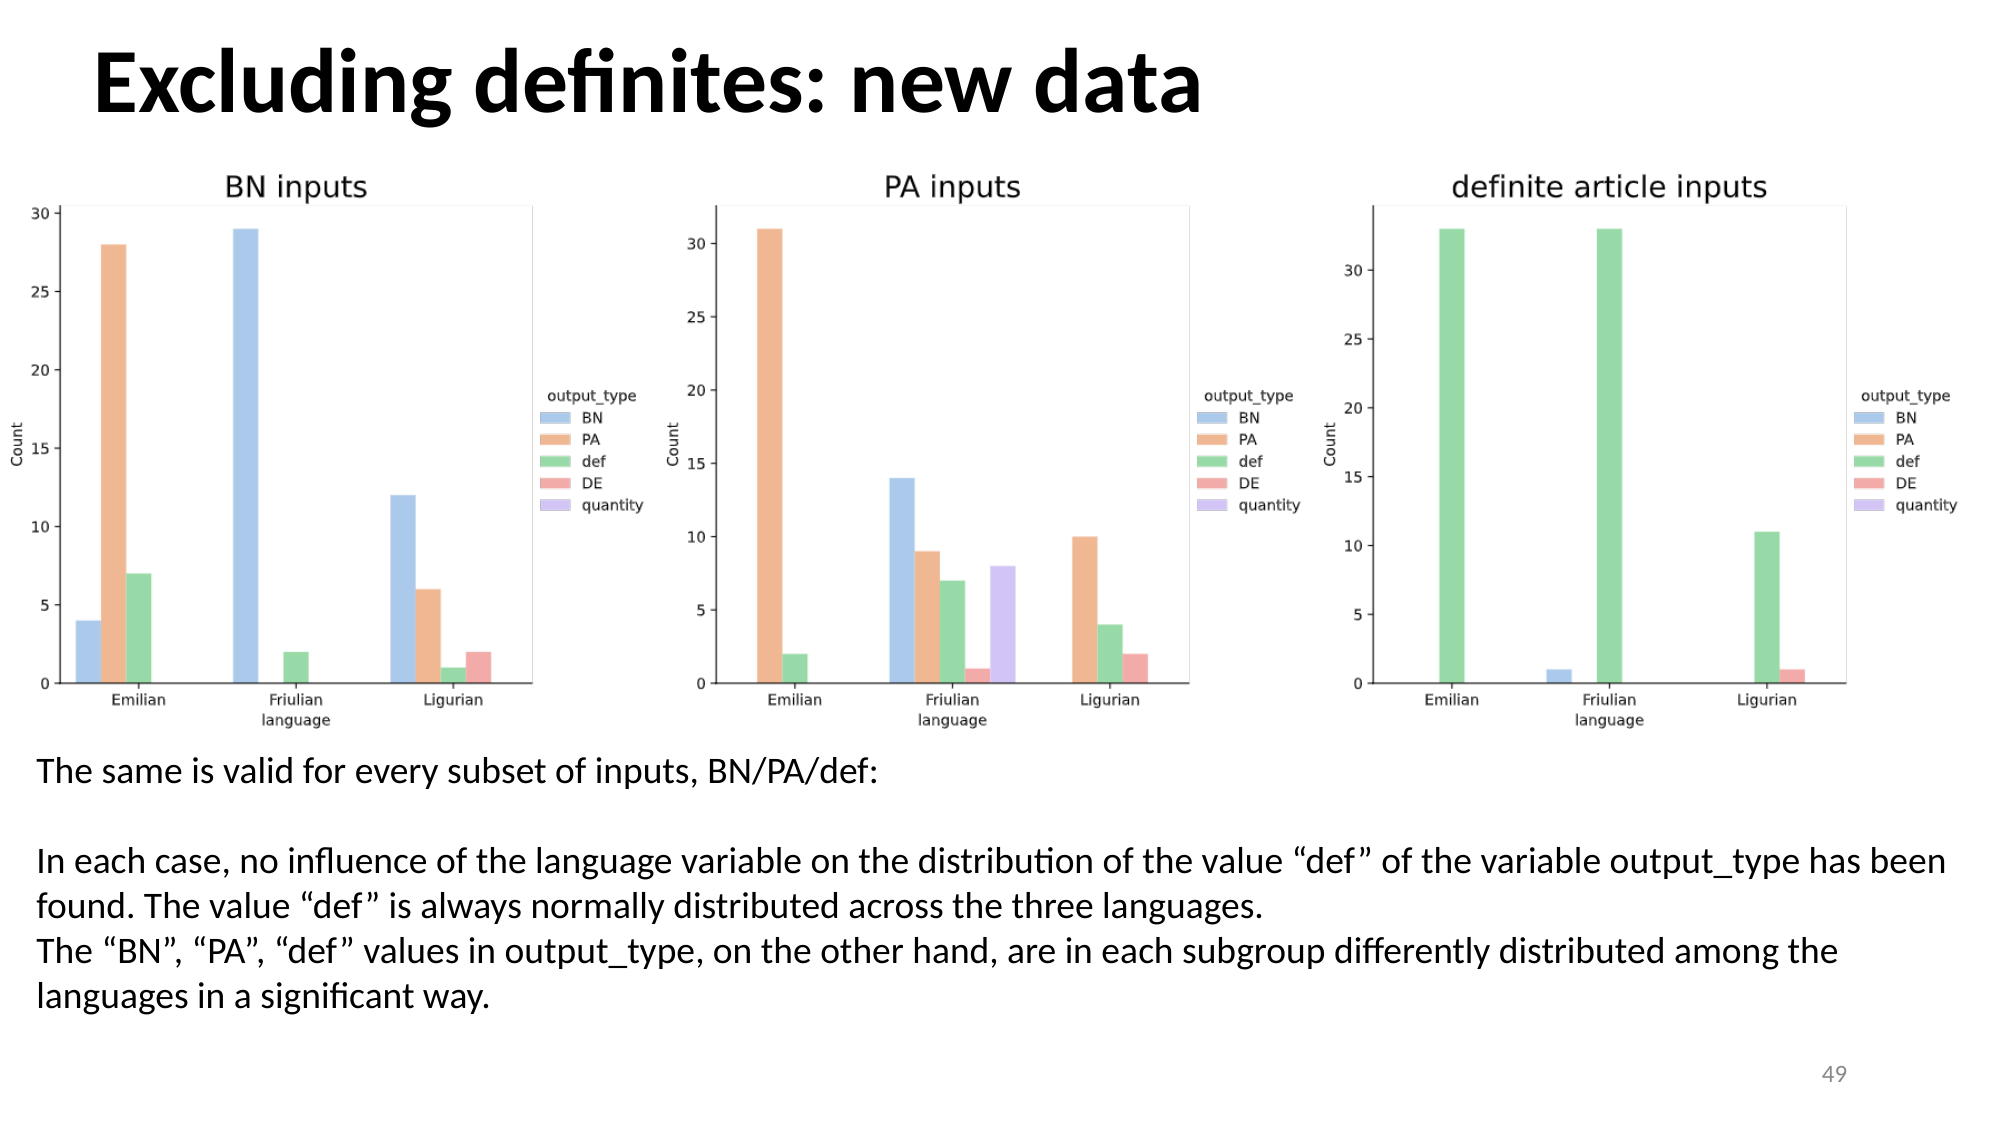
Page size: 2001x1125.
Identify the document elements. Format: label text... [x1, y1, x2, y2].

picture [0, 164, 1971, 739]
slide_number ‹#› [1412, 1042, 1863, 1103]
title Excluding definites: new data [79, 0, 1738, 163]
text_box The same is valid for every subset of inputs, BN/PA/def: In each case, no influence of the language variable on the distribution of the value “def” of the variable output_type has been found. The value “def” is always normally distributed across the three languages. The “BN”, “PA”, “def” values in output_type, on the other hand, are in each subgroup differently distributed among the languages in a significant way. [21, 738, 1979, 1024]
